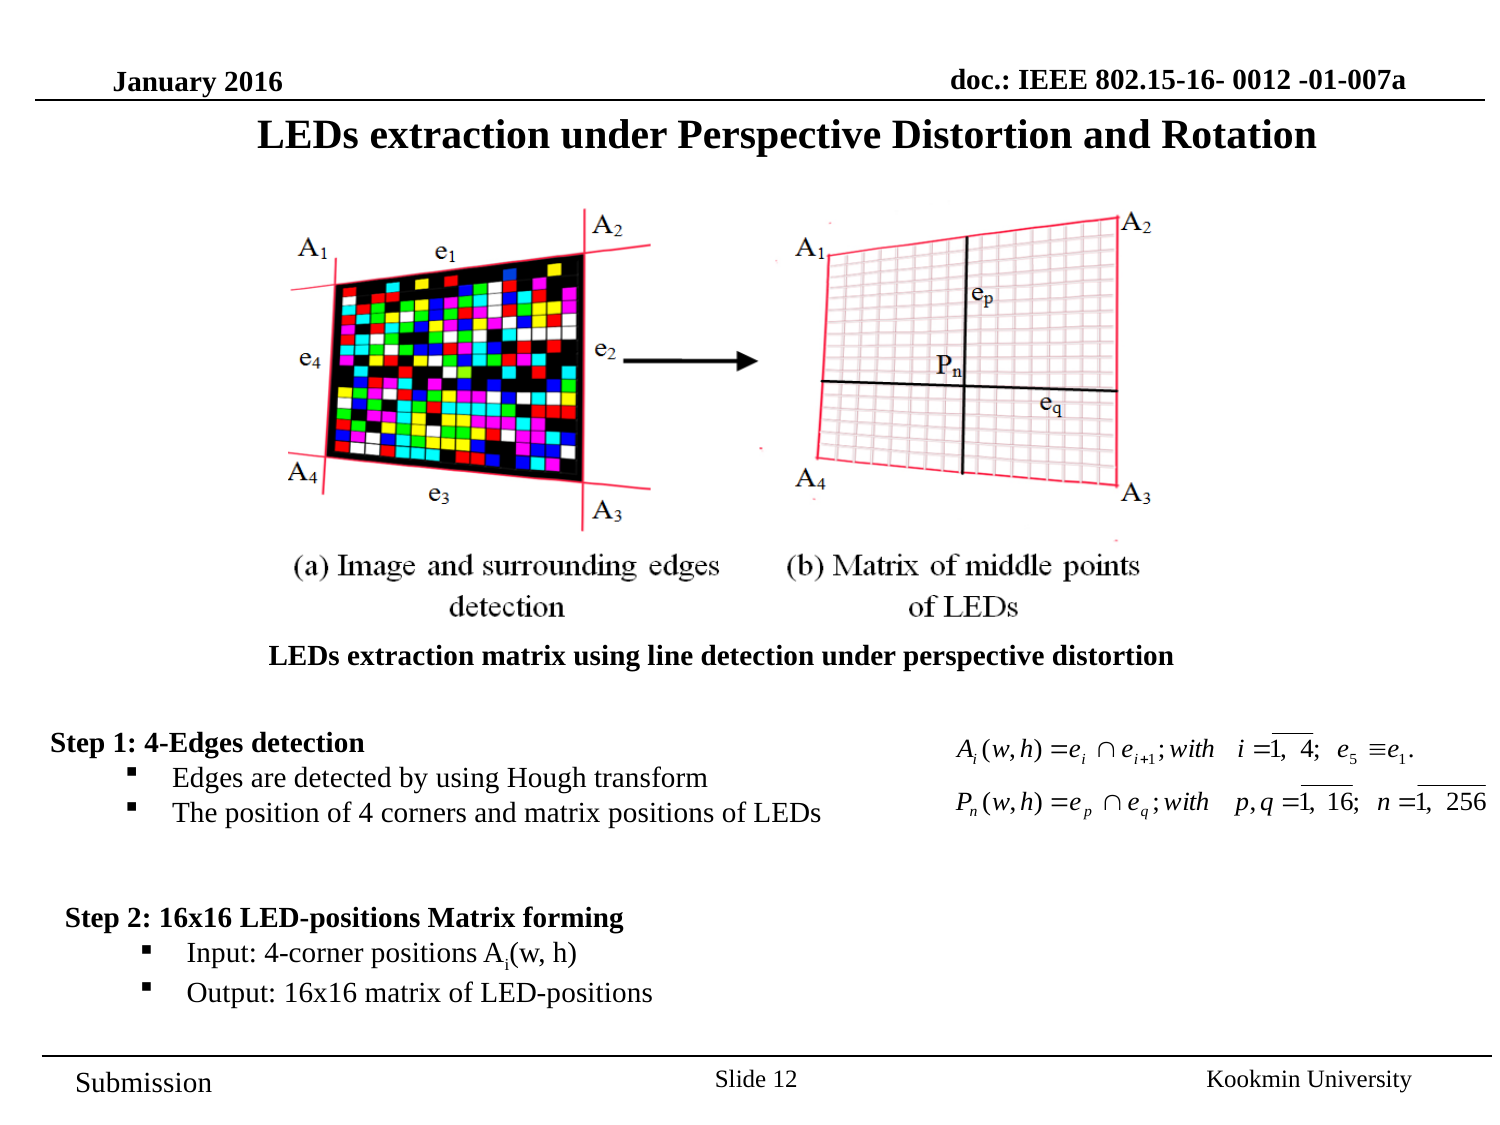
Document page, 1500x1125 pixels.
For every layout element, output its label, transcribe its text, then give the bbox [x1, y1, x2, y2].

text_box doc.: IEEE 802.15-16- 0012 -01-007a [949, 60, 1463, 96]
text_box LEDs extraction under Perspective Distortion and Rotation [237, 101, 1338, 165]
picture [288, 199, 1161, 626]
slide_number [112, 62, 375, 98]
text_box Submission [75, 1062, 338, 1098]
text_box Step 1: 4-Edges detection Edges are detected by using Hough transform The position of 4 corners and matrix positions of LEDs [35, 716, 1486, 836]
text_box LEDs extraction matrix using line detection under perspective distortion [206, 628, 1238, 679]
slide_number Slide 12 [712, 1062, 800, 1093]
text_box Step 2: 16x16 LED-positions Matrix forming Input: 4-corner positions Ai(w, h) Output: 16x16 matrix of LED-positions [50, 891, 1500, 1016]
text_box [950, 724, 1492, 825]
footer Kookmin University [900, 1062, 1413, 1093]
